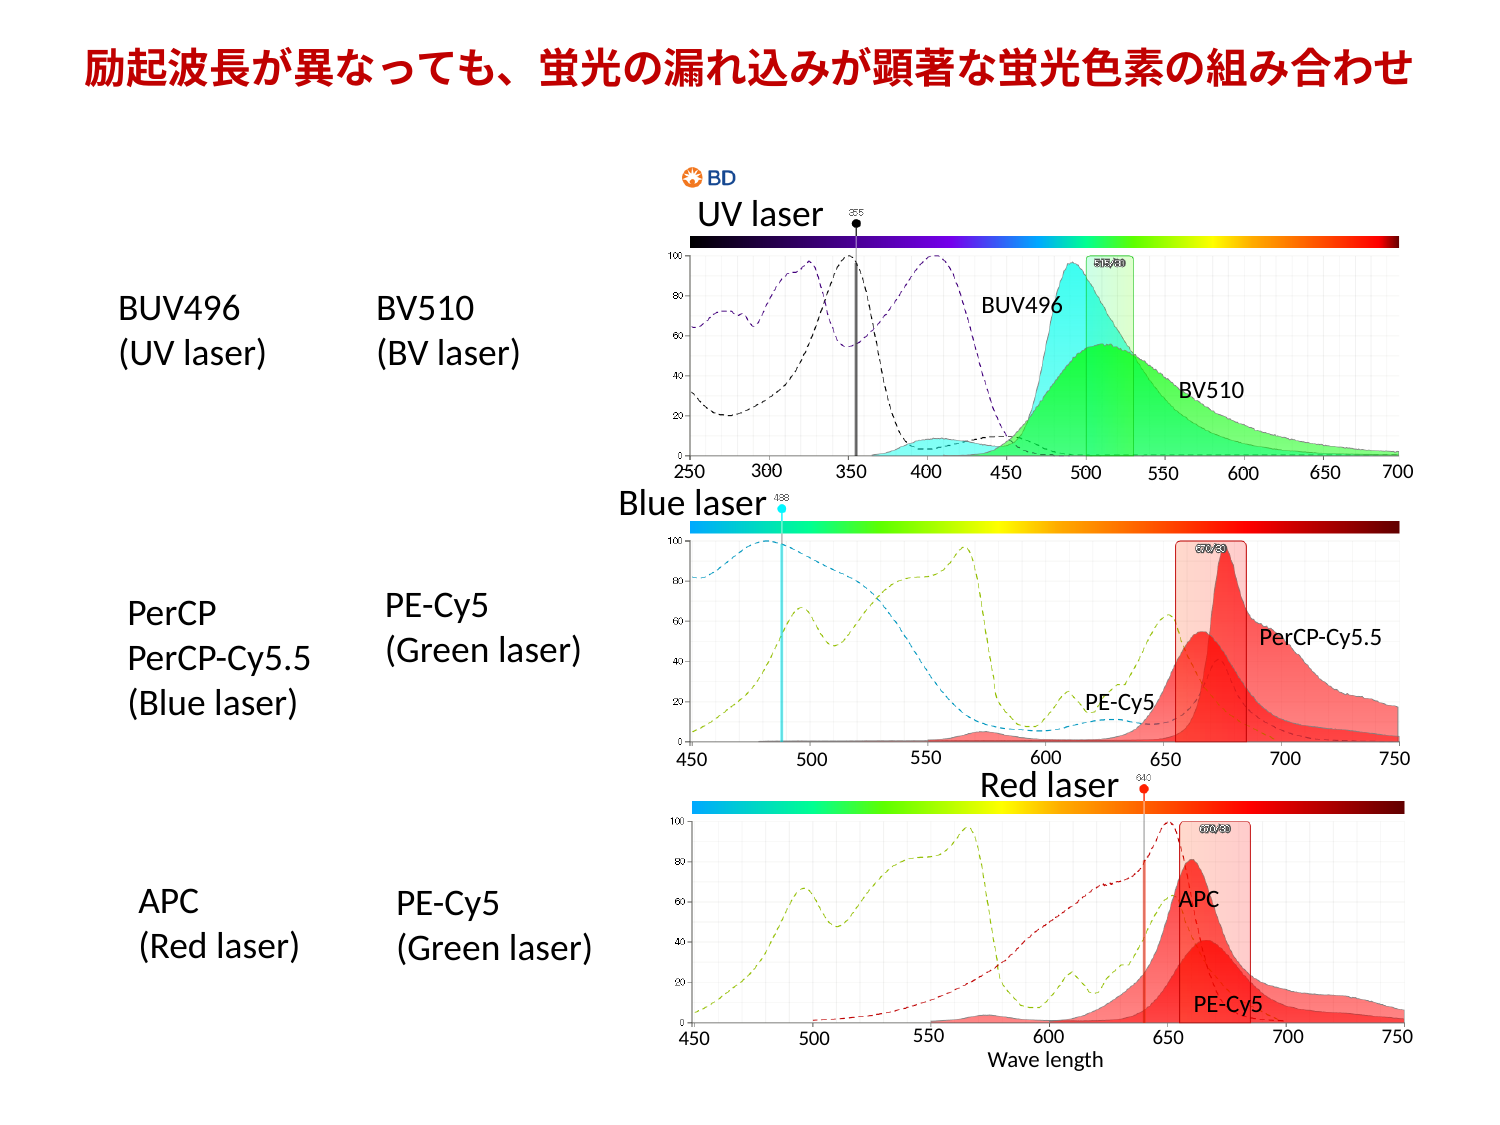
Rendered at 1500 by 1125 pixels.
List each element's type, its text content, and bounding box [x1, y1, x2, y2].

text_box BV510 (BV laser) [361, 275, 537, 381]
text_box PE-Cy5 (Green laser) [370, 573, 598, 678]
text_box 励起波長が異なっても、蛍光の漏れ込みが顕著な蛍光色素の組み合わせ [69, 34, 1431, 100]
text_box PerCP PerCP-Cy5.5 (Blue laser) [112, 580, 327, 731]
text_box PE-Cy5 (Green laser) [381, 870, 609, 975]
text_box BUV496 (UV laser) [103, 275, 283, 381]
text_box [670, 732, 1414, 1056]
text_box APC (Red laser) [123, 868, 316, 974]
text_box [668, 488, 1412, 773]
text_box Blue laser [603, 470, 668, 531]
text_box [668, 167, 1415, 488]
text_box Wave length [972, 1056, 1120, 1080]
